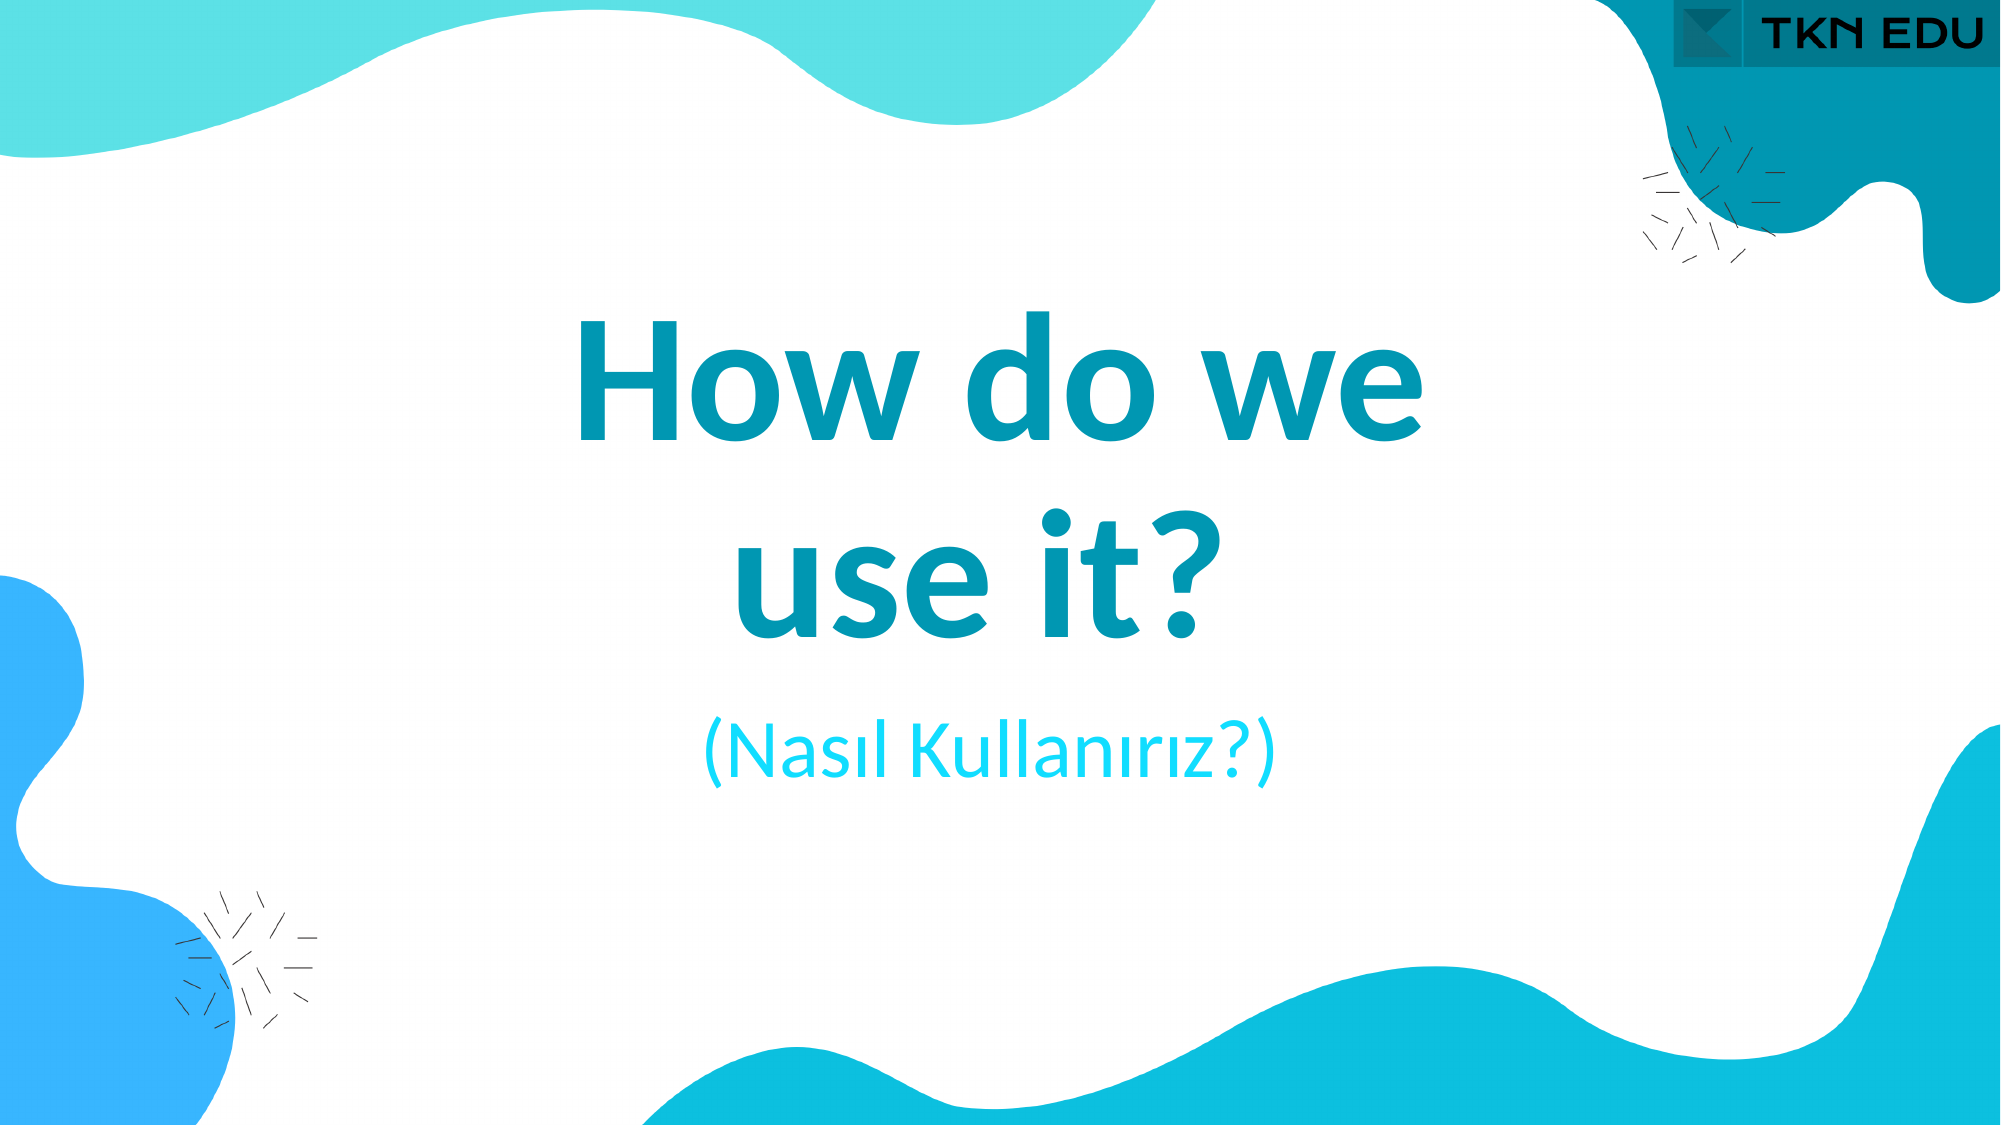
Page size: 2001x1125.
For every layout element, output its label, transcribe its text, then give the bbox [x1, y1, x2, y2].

text_box (Nasıl Kullanırız?) [545, 641, 1455, 859]
text_box How do we use it? [473, 227, 1527, 732]
picture [0, 0, 2001, 1125]
